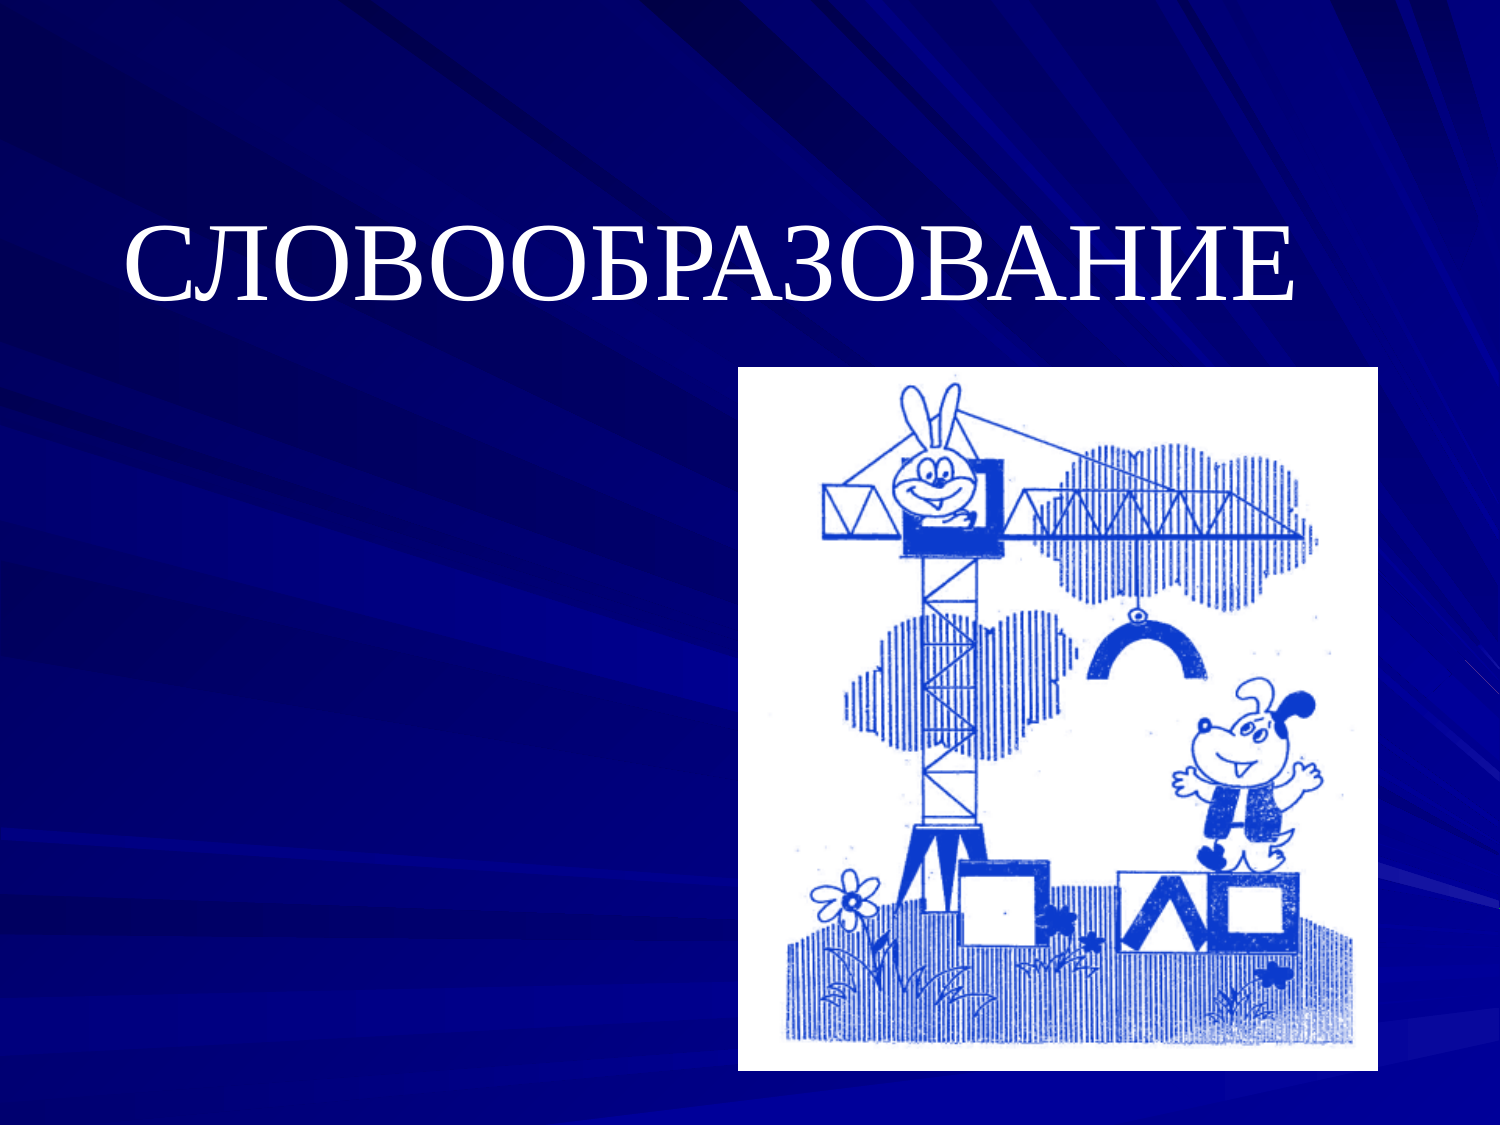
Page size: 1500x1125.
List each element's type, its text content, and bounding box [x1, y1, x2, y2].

title СЛОВООБРАЗОВАНИЕ [51, 125, 1402, 386]
picture [737, 367, 1379, 1071]
